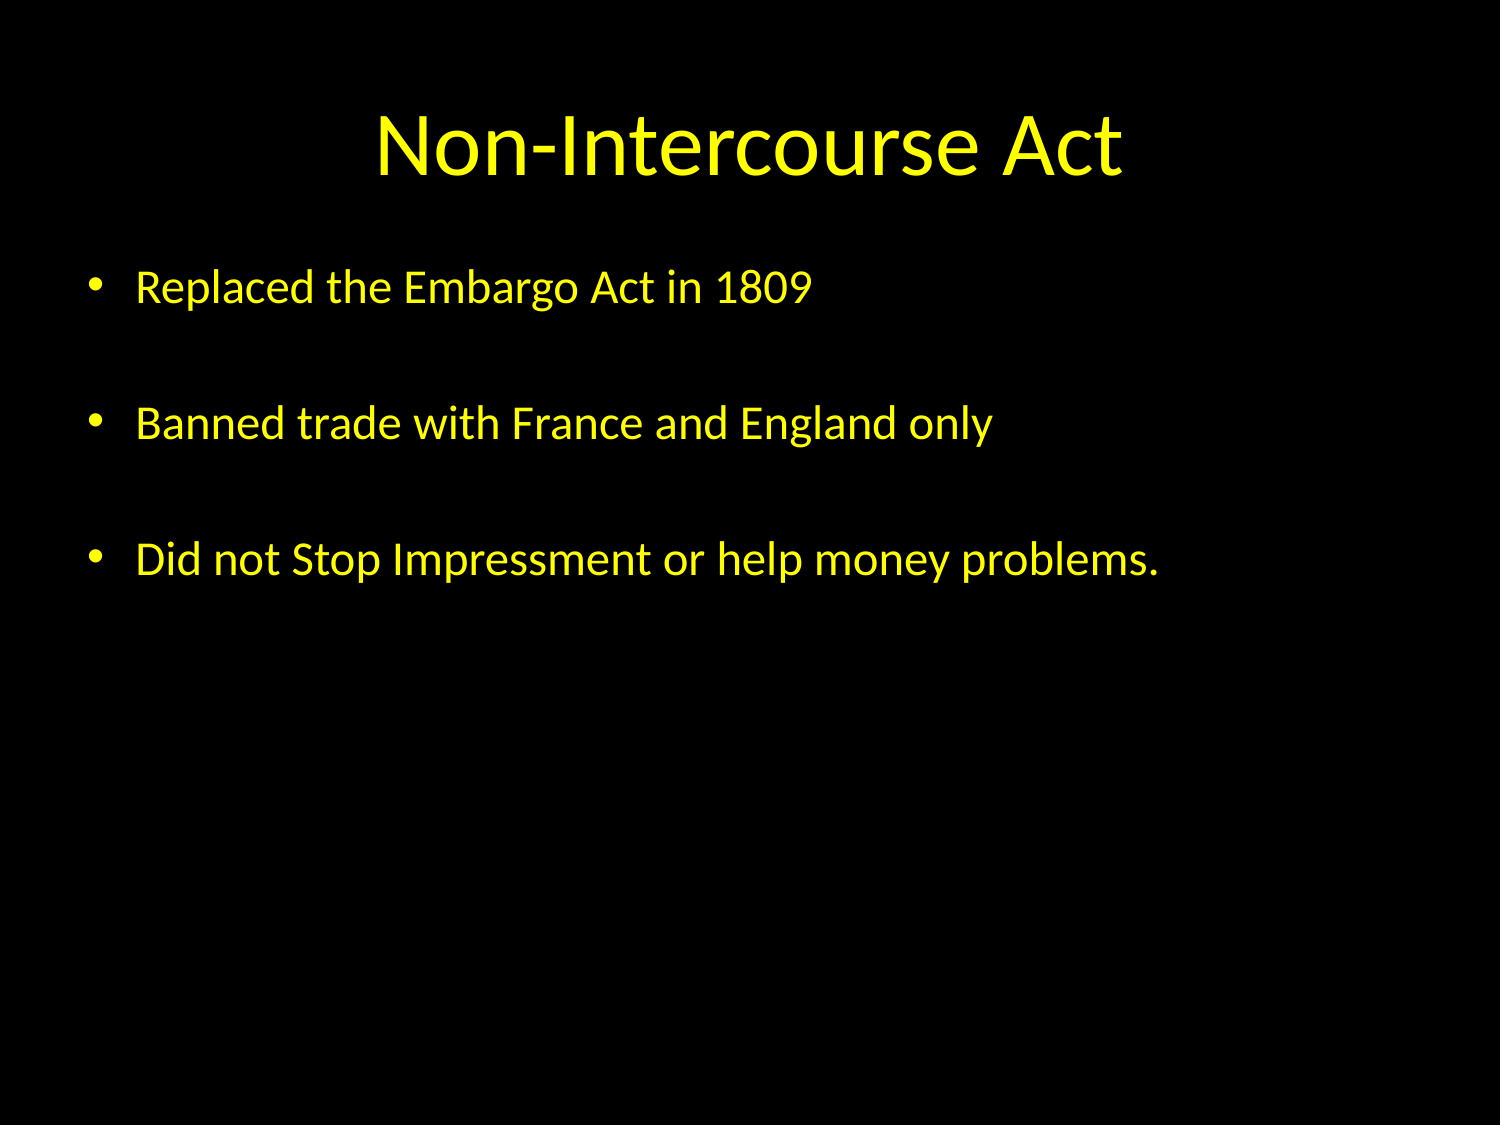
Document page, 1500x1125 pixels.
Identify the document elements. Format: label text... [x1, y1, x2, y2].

list Replaced the Embargo Act in 1809 Banned trade with France and England only Did not Stop Impressment or help money problems. [72, 247, 1423, 598]
title Non-Intercourse Act [75, 45, 1425, 233]
